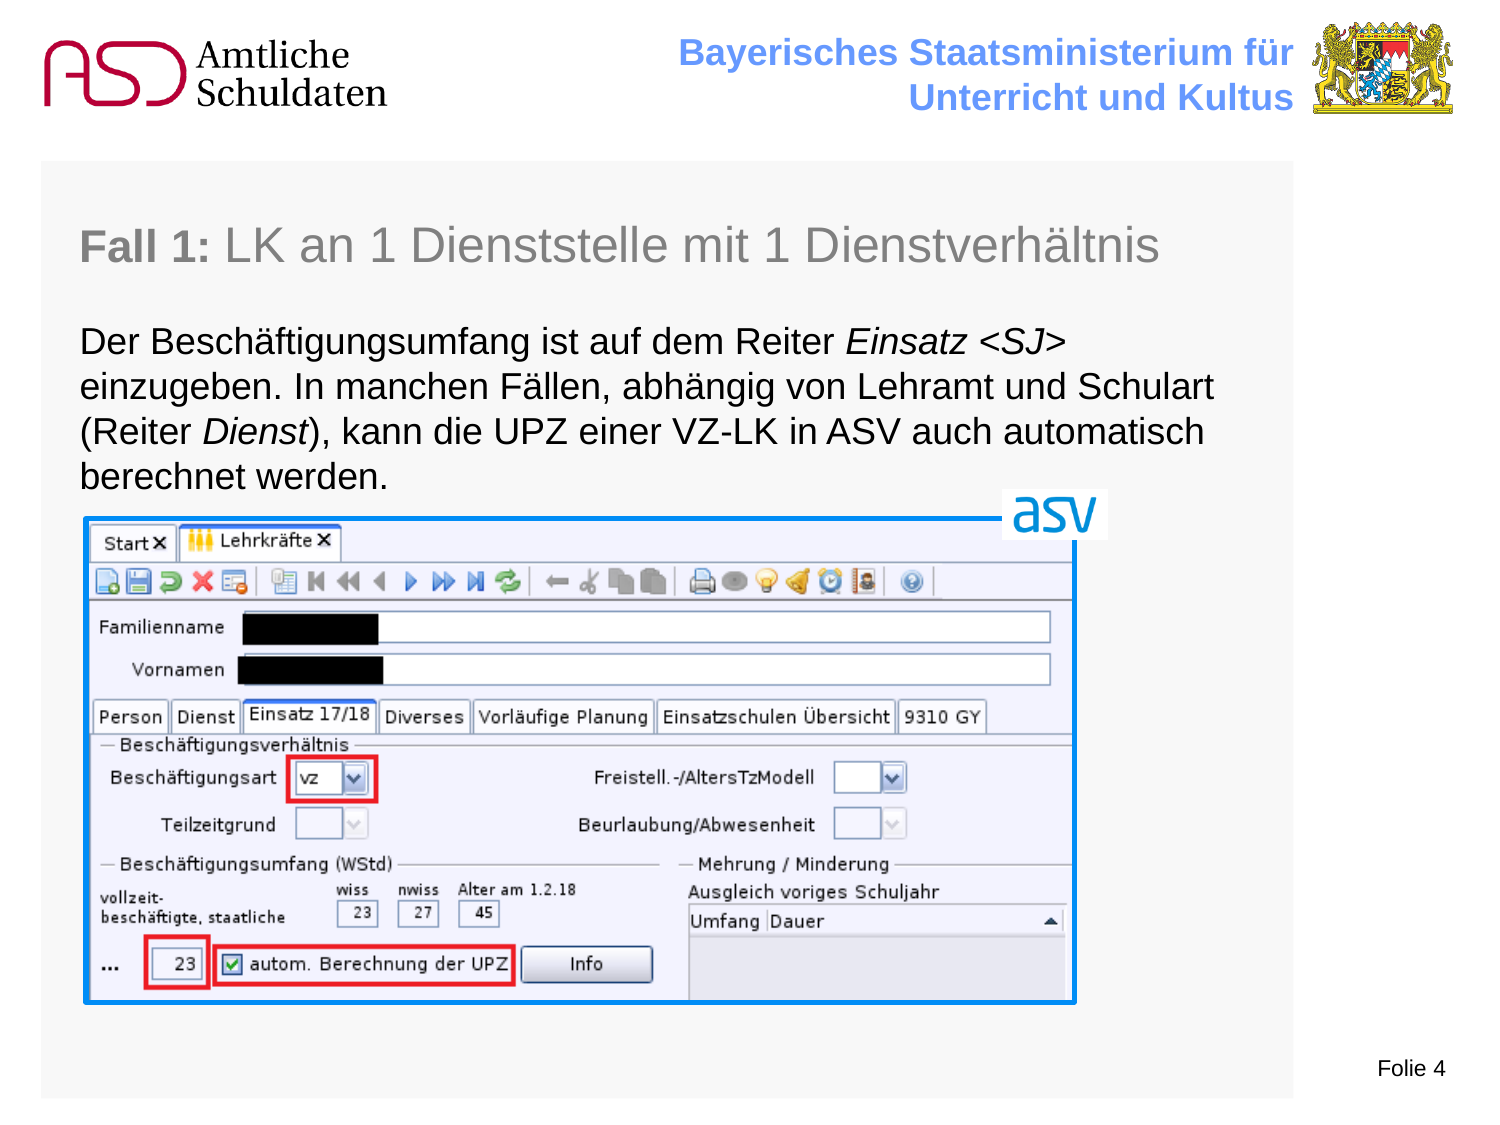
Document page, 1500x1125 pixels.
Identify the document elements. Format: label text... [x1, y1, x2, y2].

picture [1312, 21, 1453, 114]
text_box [88, 488, 1108, 1000]
text_box Fall 1: LK an 1 Dienststelle mit 1 Dienstverhältnis Der Beschäftigungsumfang ist auf dem Reiter Einsatz <SJ> einzugeben. In manchen Fällen, abhängig von Lehramt und Schulart (Reiter Dienst), kann die UPZ einer VZ-LK in ASV auch automatisch berechnet werden. [64, 205, 1282, 820]
picture [35, 32, 396, 113]
